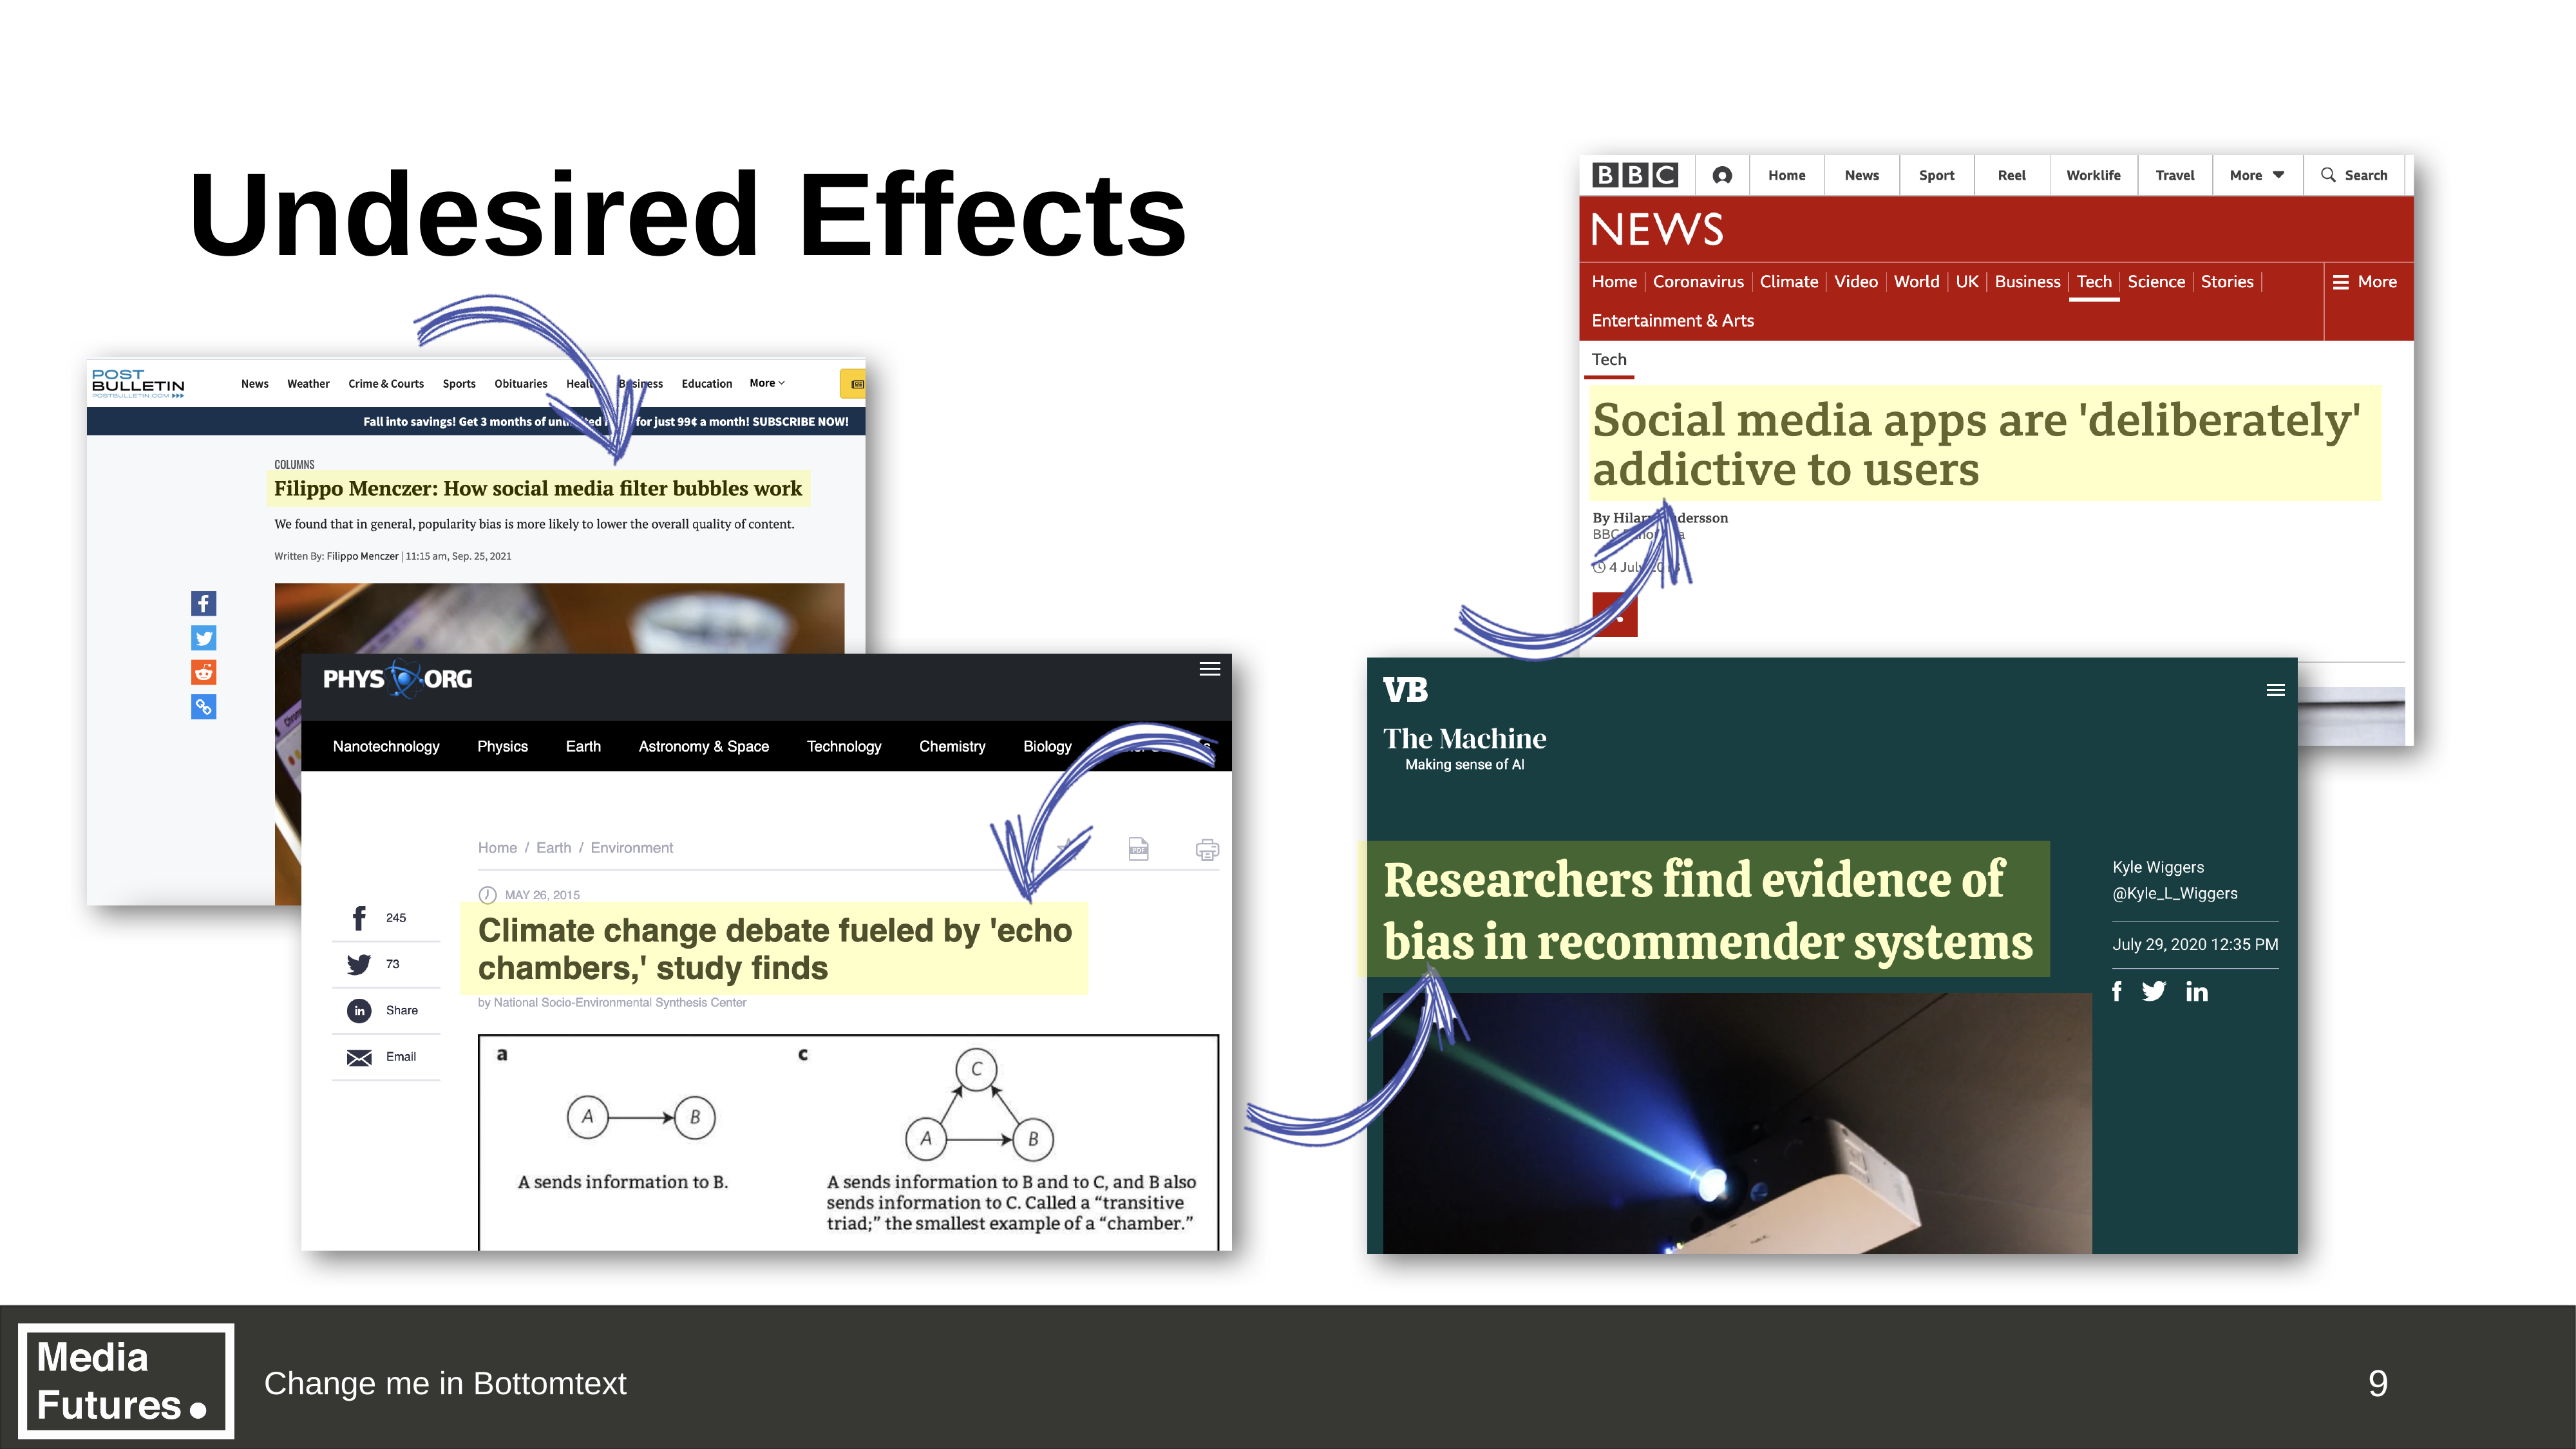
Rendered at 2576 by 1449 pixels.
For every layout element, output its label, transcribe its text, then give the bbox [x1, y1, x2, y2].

footer Change me in Bottomtext [254, 1343, 1779, 1421]
text_box [1357, 840, 1367, 893]
picture [87, 137, 2414, 1303]
picture [0, 1305, 2576, 1449]
slide_number 9 [1819, 1343, 2399, 1421]
title Undesired Effects [176, 77, 2399, 357]
